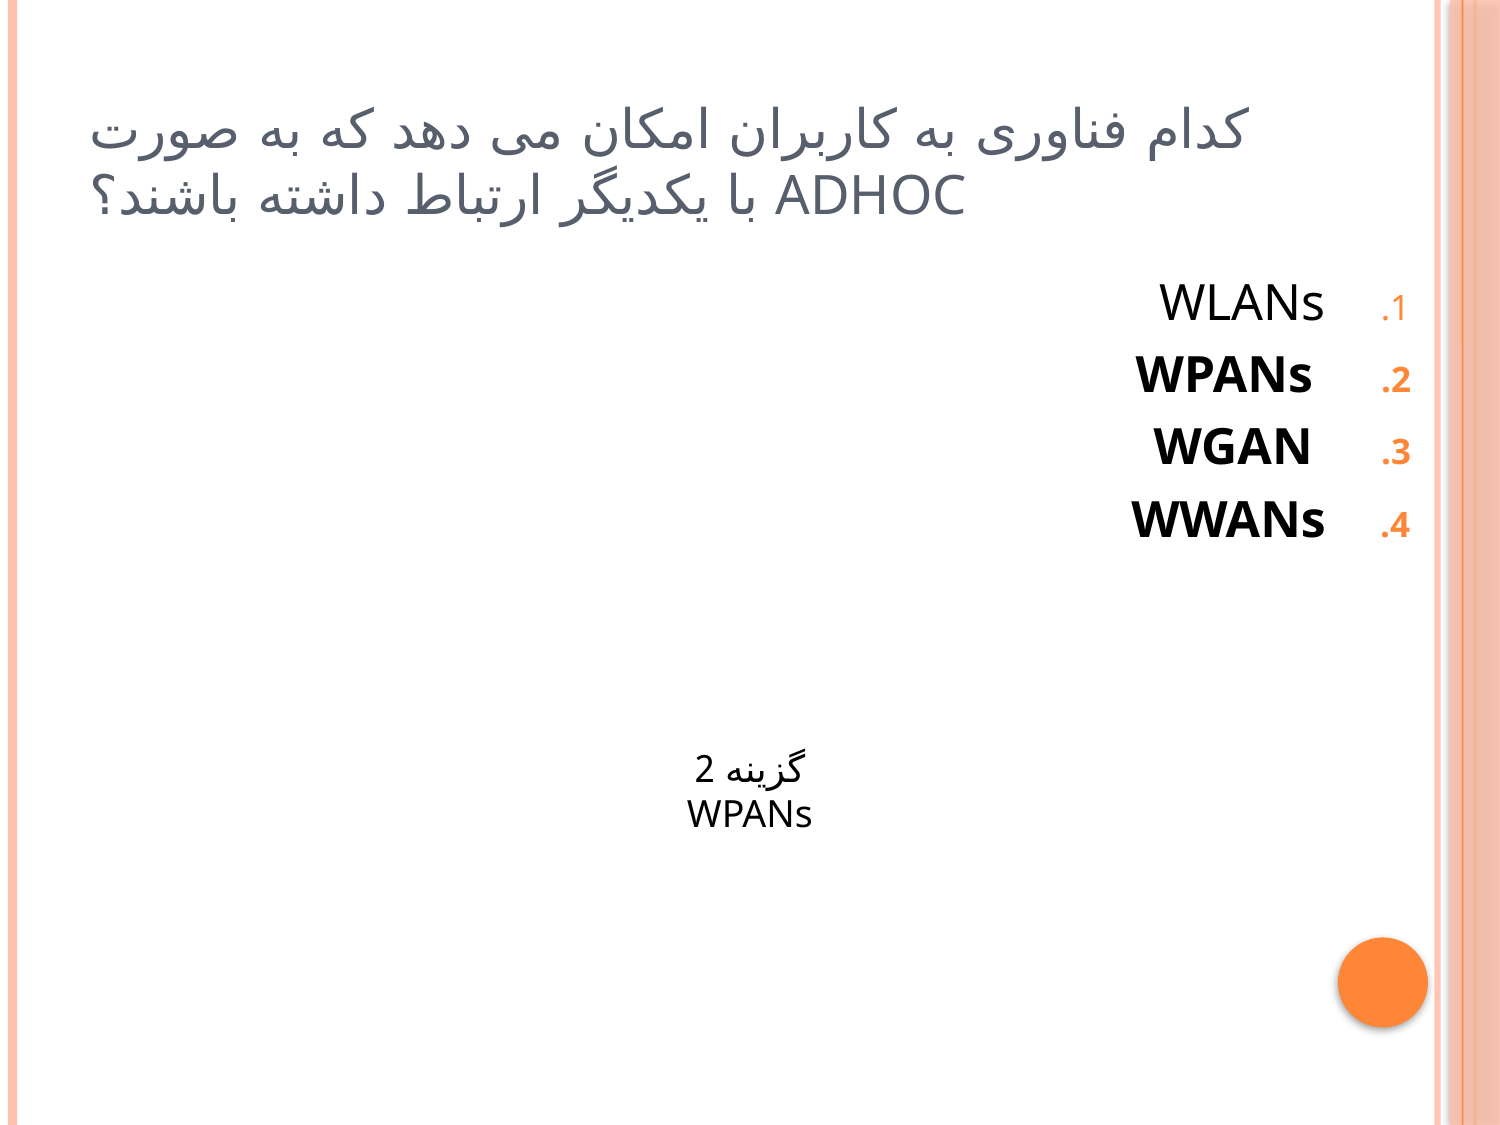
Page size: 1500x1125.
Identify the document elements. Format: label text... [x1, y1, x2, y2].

title کدام فناوری به کاربران امکان می دهد که به صورت ADHOC با یکدیگر ارتباط داشته باشند؟ [75, 45, 1300, 233]
text_box گزینه 2 WPANs [0, 737, 1500, 843]
list WLANs WPANs WGAN WWANs [75, 262, 1425, 700]
